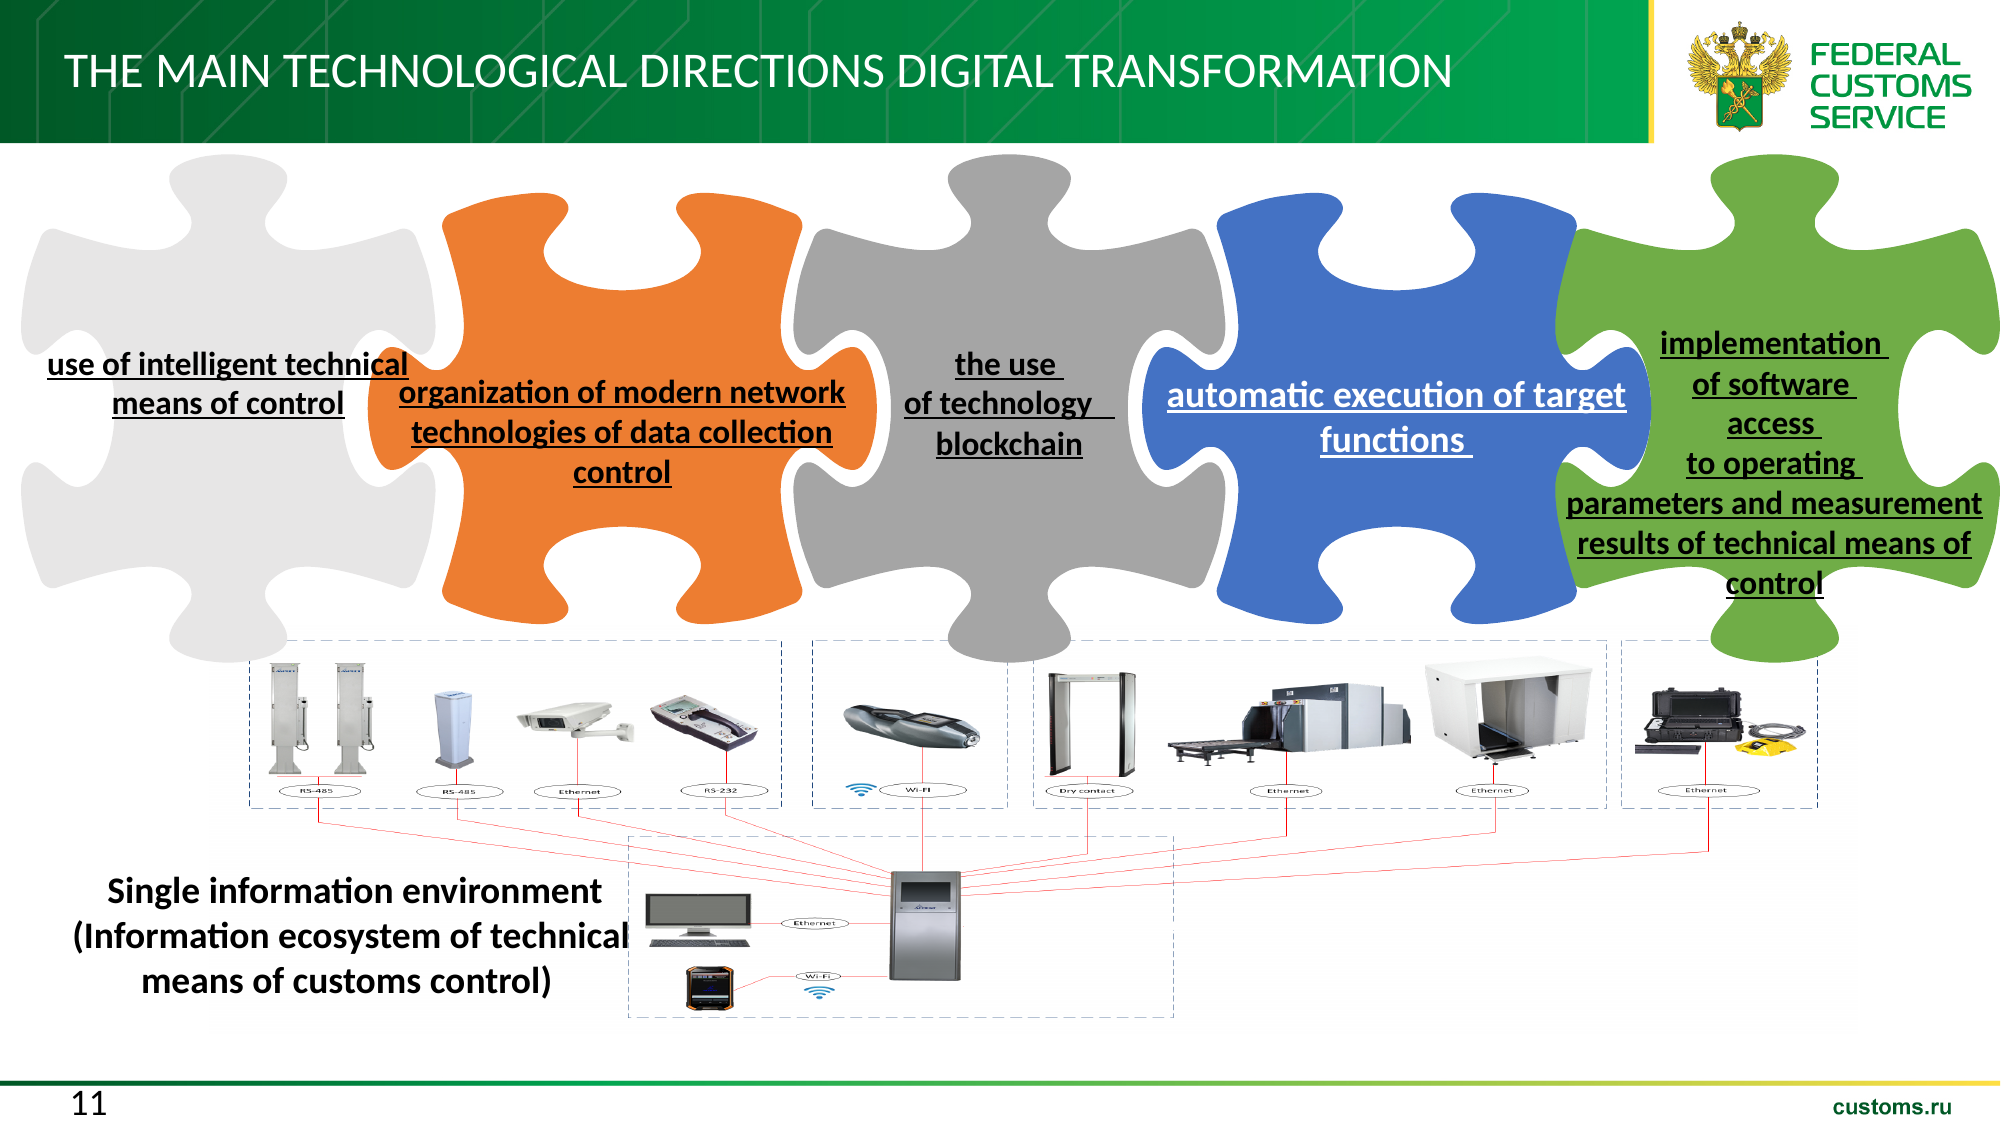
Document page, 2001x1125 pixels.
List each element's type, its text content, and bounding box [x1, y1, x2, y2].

text_box implementation of software access to operating parameters and measurement results of technical means of control [1556, 154, 2000, 624]
slide_number 11 [49, 1067, 138, 1125]
title The main TECHNOLOGICAL directions digital transformation [43, 0, 1619, 143]
text_box Single information environment (Information ecosystem of technical means of customs control) [51, 858, 652, 1053]
text_box use of intelligent technical means of control [21, 154, 436, 662]
text_box automatic execution of target functions [1142, 192, 1652, 624]
picture [0, 0, 2001, 1125]
text_box organization of modern network technologies of data collection control [367, 192, 877, 624]
text_box the use of technology blockchain [793, 154, 1226, 624]
